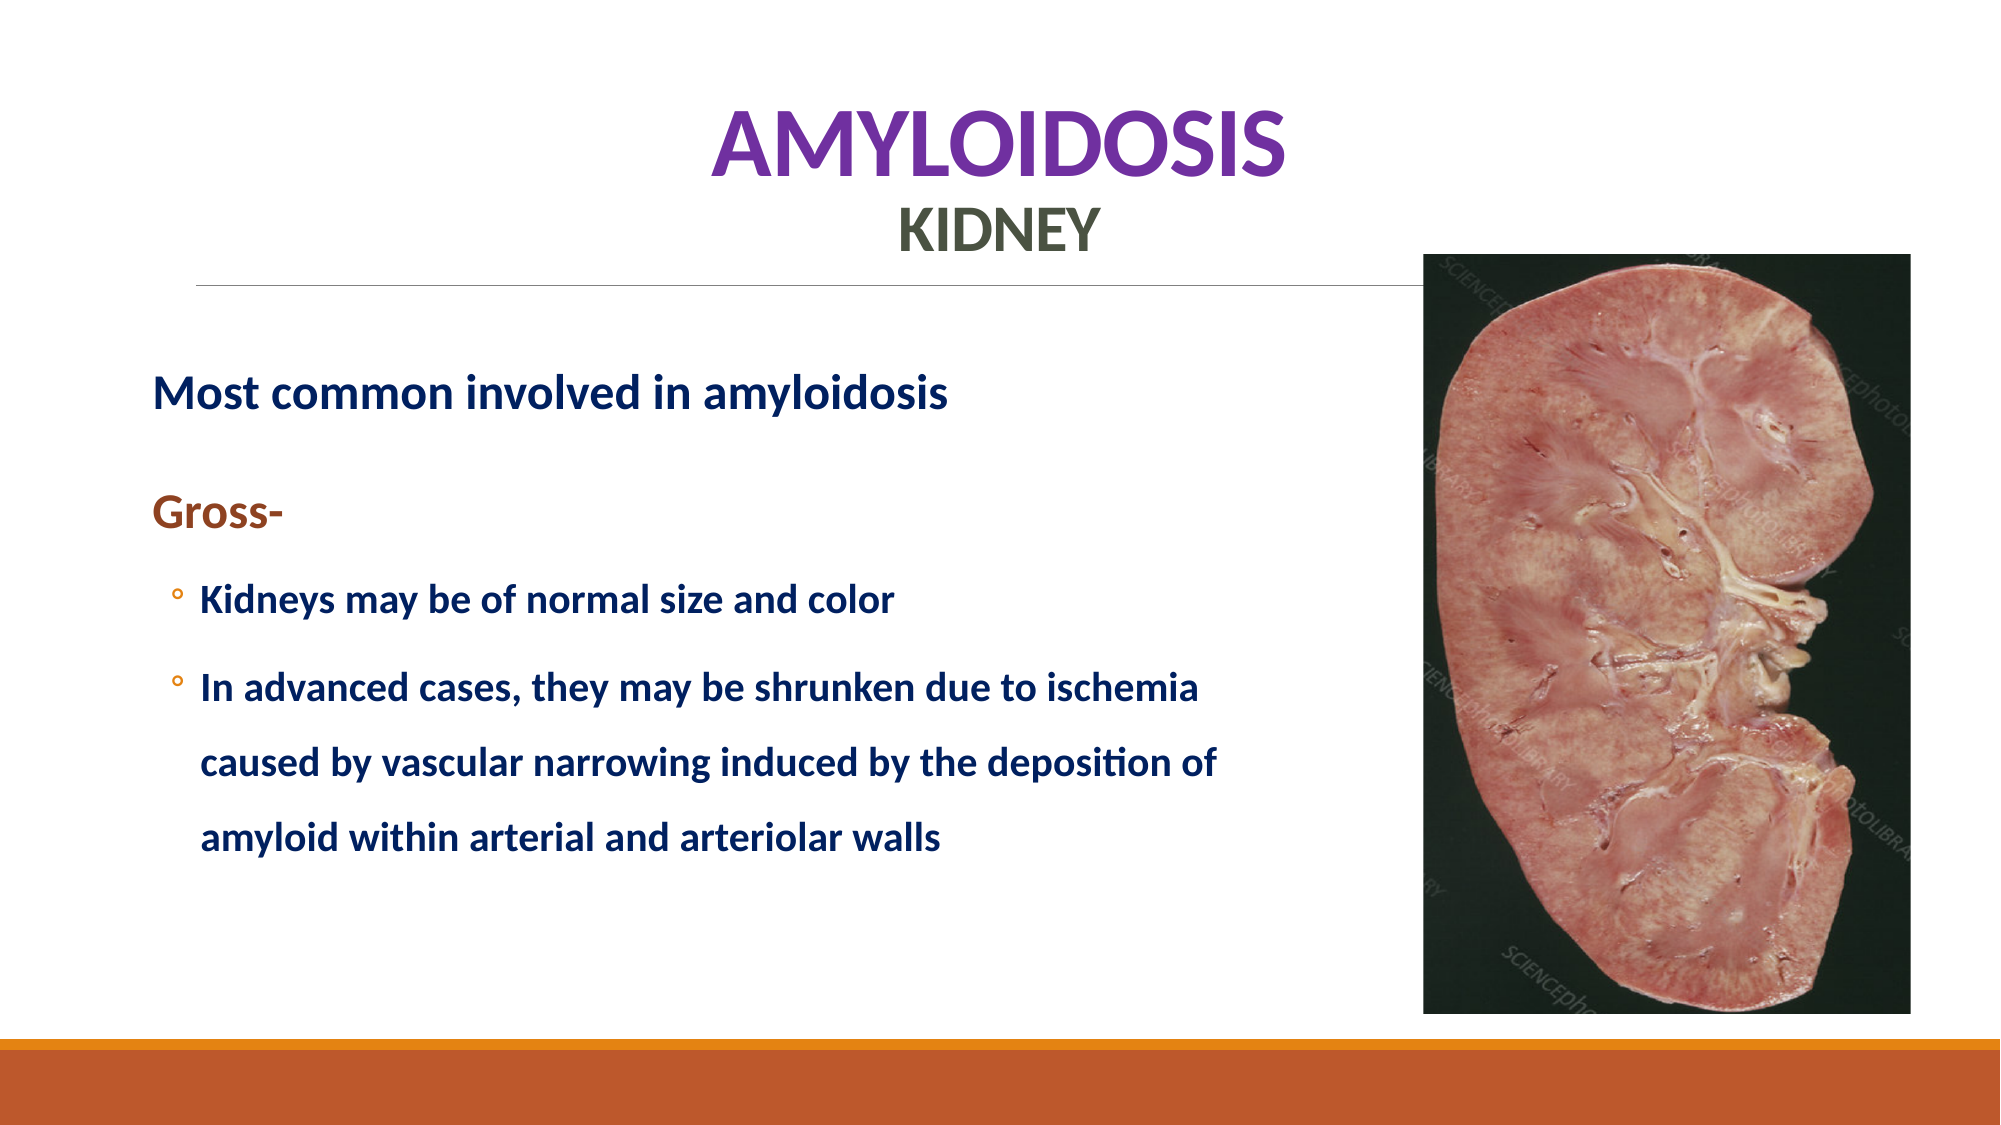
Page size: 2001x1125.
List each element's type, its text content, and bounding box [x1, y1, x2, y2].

title AMYLOIDOSIS KIDNEY [137, 54, 1863, 273]
picture [1286, 254, 2000, 1014]
list Most common involved in amyloidosis Gross- Kidneys may be of normal size and color In advanced cases, they may be shrunken due to ischemia caused by vascular narrowing induced by the deposition of amyloid within arterial and arteriolar walls [137, 321, 1240, 1081]
